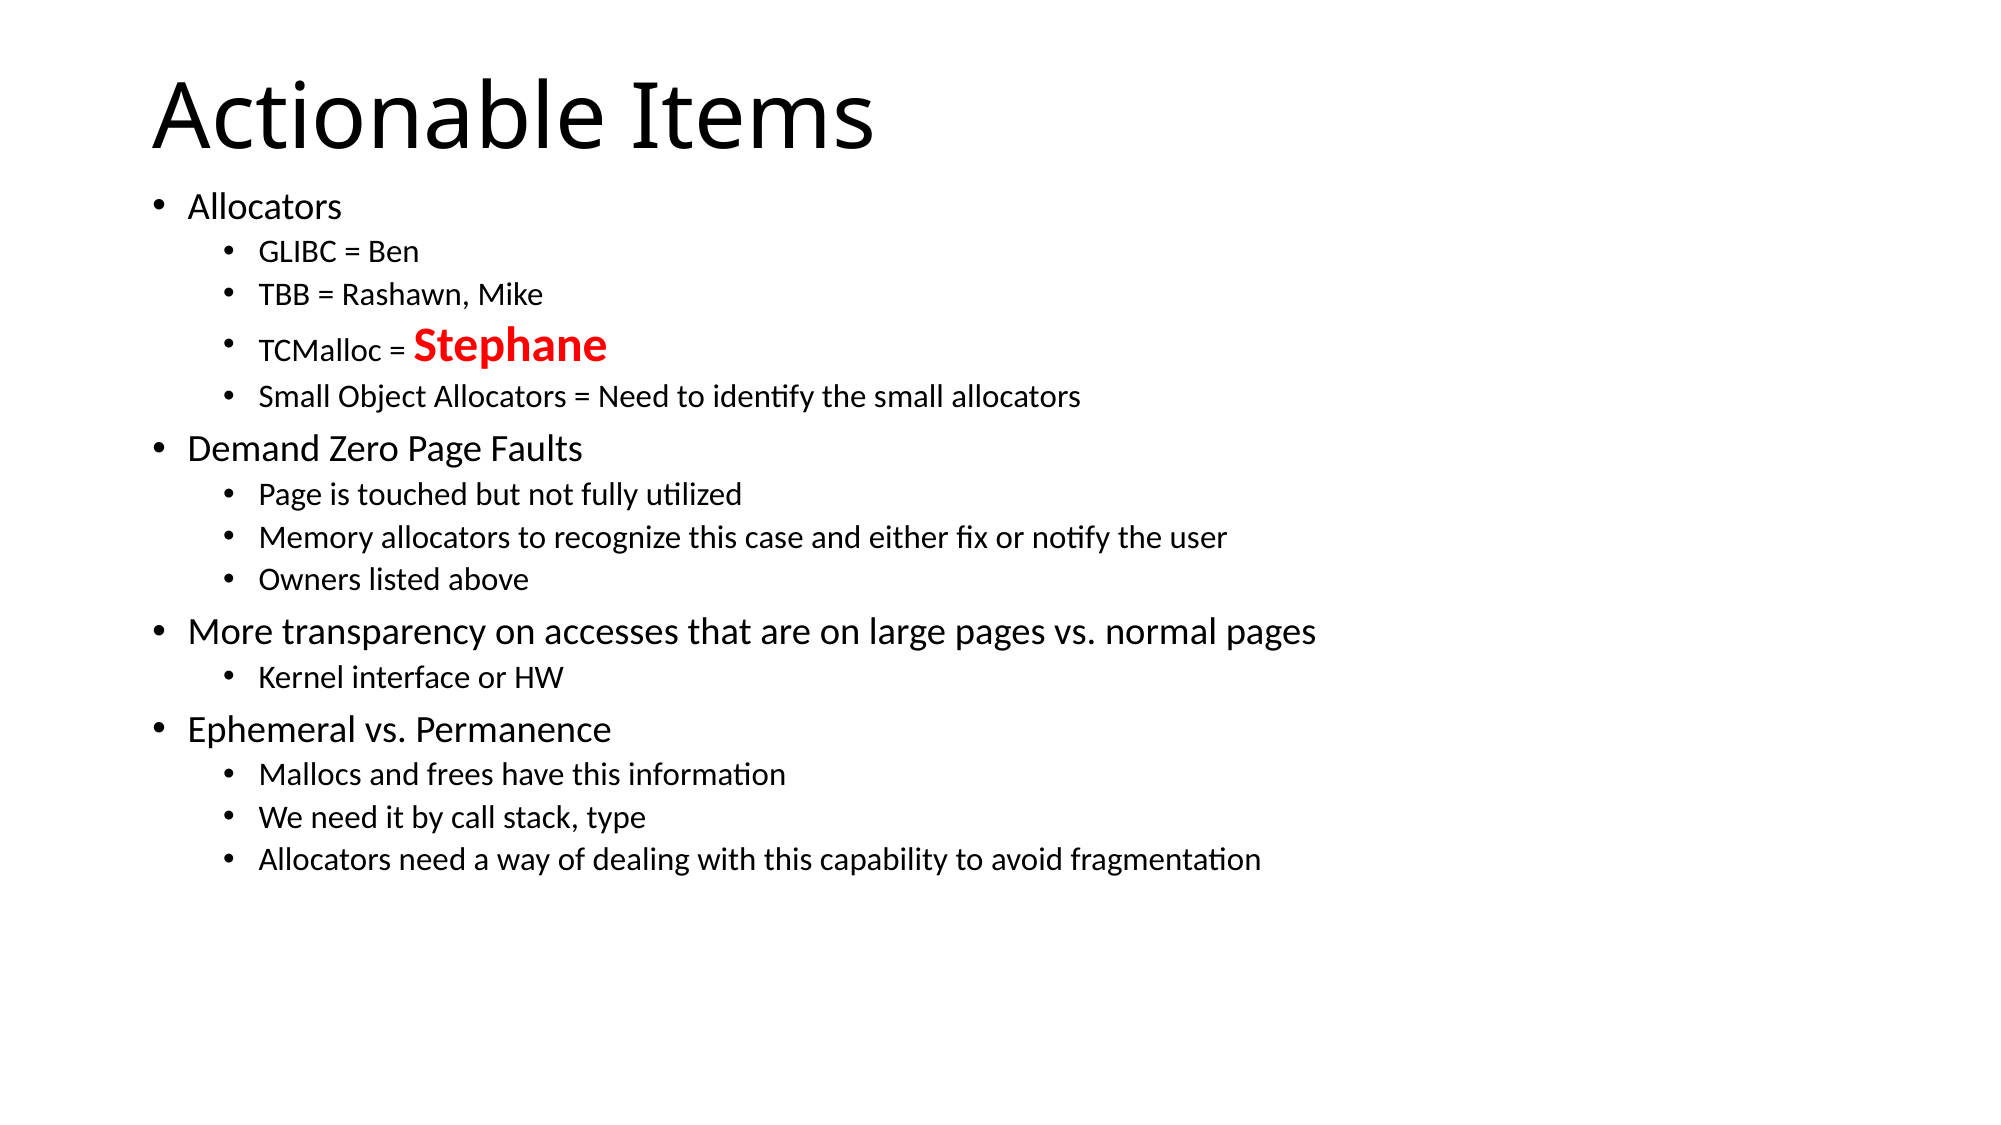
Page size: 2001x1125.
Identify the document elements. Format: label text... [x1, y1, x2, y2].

list Allocators GLIBC = Ben TBB = Rashawn, Mike TCMalloc = Stephane Small Object Allocators = Need to identify the small allocators Demand Zero Page Faults Page is touched but not fully utilized Memory allocators to recognize this case and either fix or notify the user Owners listed above More transparency on accesses that are on large pages vs. normal pages Kernel interface or HW Ephemeral vs. Permanence Mallocs and frees have this information We need it by call stack, type Allocators need a way of dealing with this capability to avoid fragmentation [137, 178, 1863, 893]
title Actionable Items [137, 59, 1863, 178]
